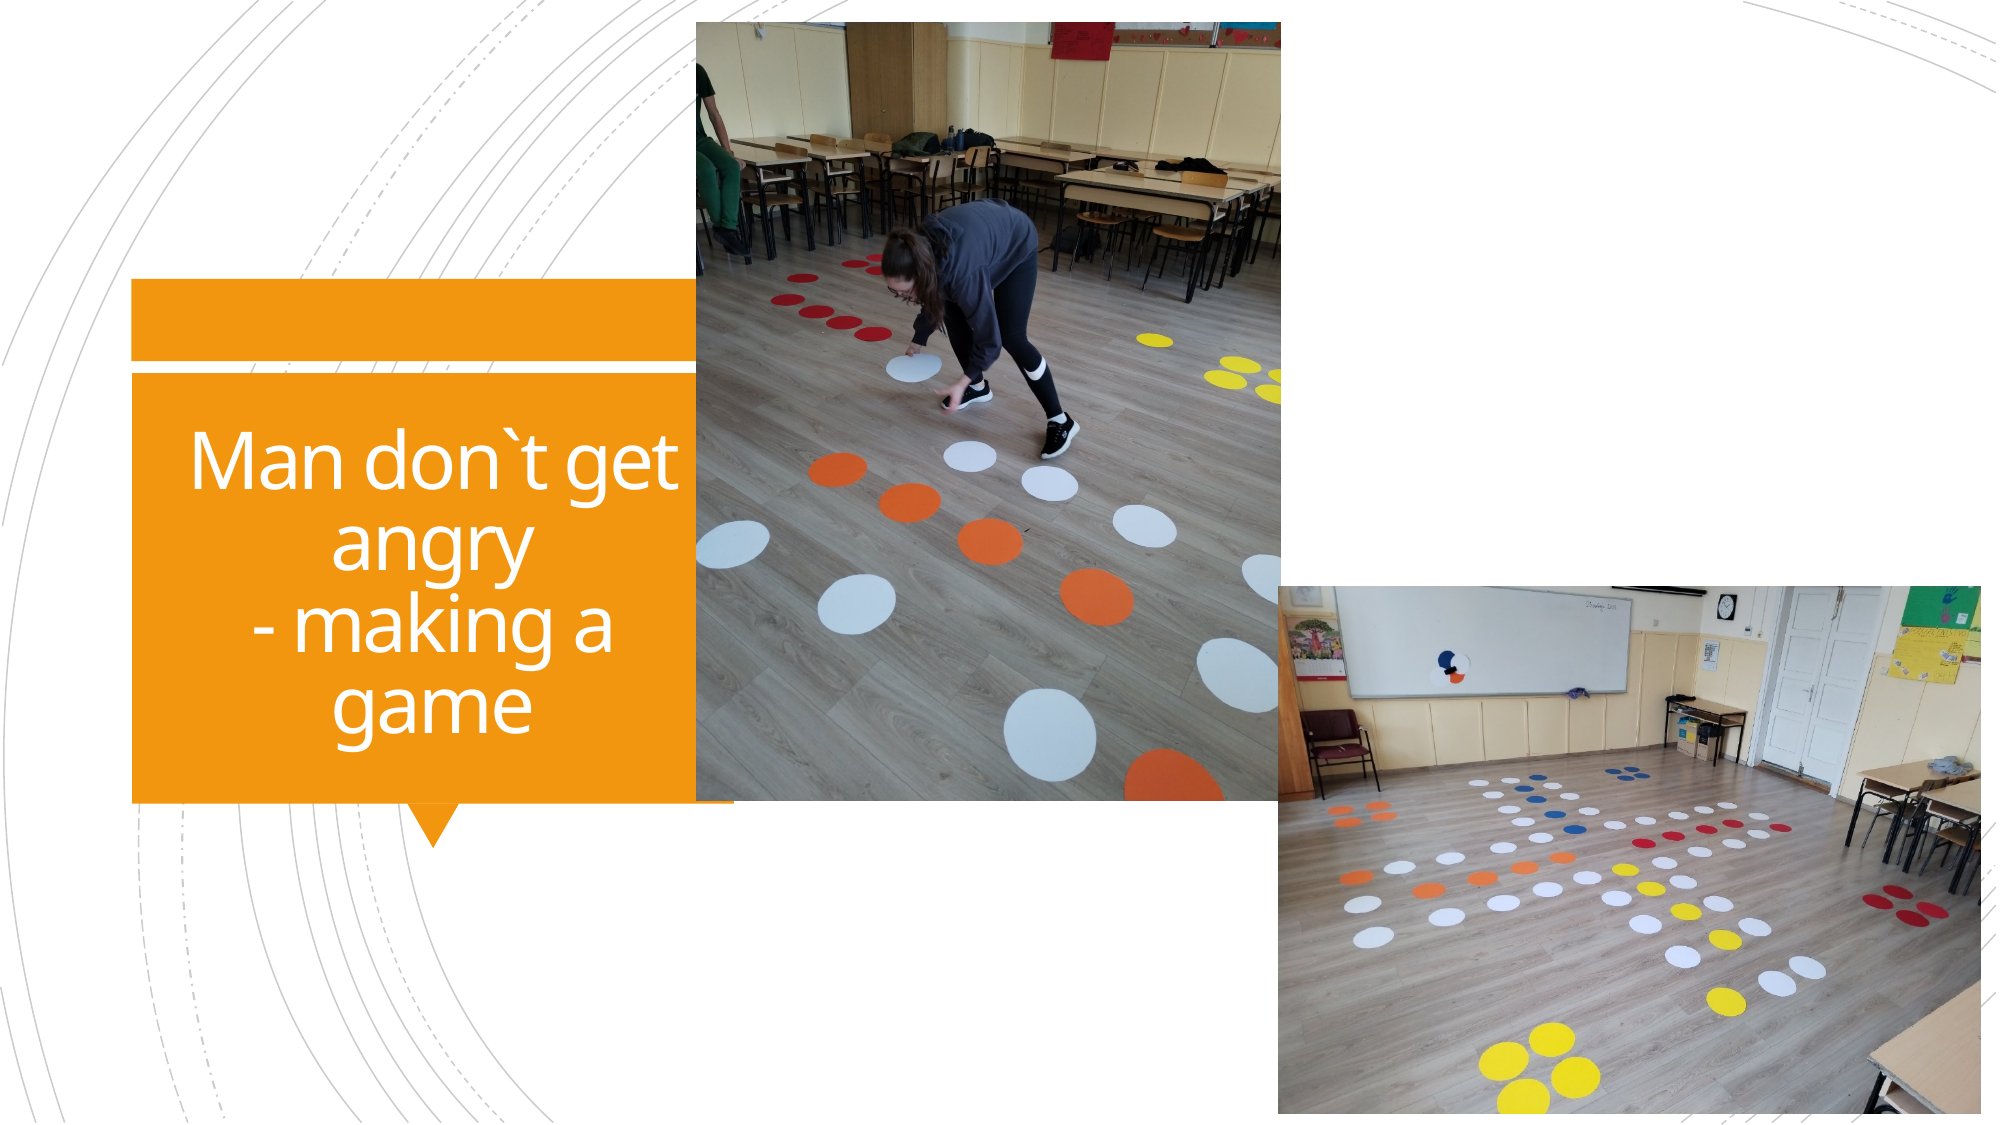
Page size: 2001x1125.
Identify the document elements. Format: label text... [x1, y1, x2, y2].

picture [696, 22, 1981, 1114]
title Man don`t get angry - making a game [145, 385, 696, 789]
